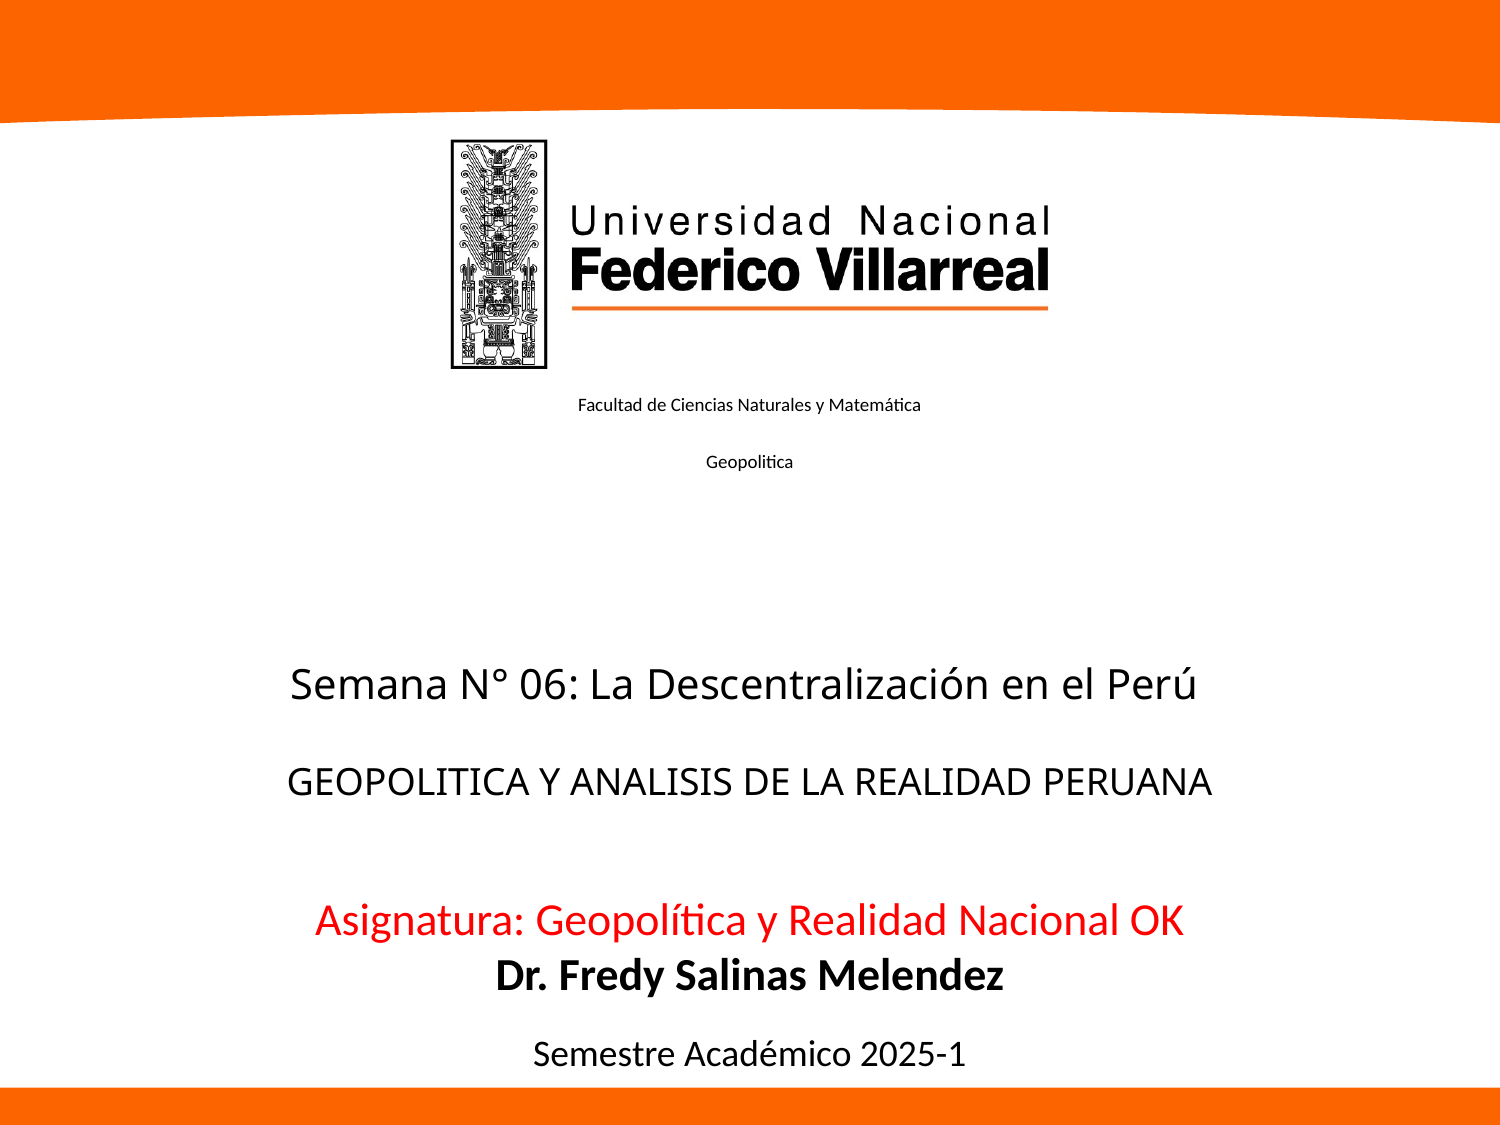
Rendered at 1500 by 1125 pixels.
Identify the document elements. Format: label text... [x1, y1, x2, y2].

title Semana N° 06: La Descentralización en el Perú GEOPOLITICA Y ANALISIS DE LA REALIDAD PERUANA [69, 459, 1431, 811]
text_box Semestre Académico 2025-1 [187, 1026, 1313, 1105]
picture [435, 135, 1064, 372]
subtitle Asignatura: Geopolítica y Realidad Nacional OK Dr. Fredy Salinas Melendez [187, 882, 1313, 1022]
text_box Facultad de Ciencias Naturales y Matemática Geopolitica [99, 388, 1400, 481]
